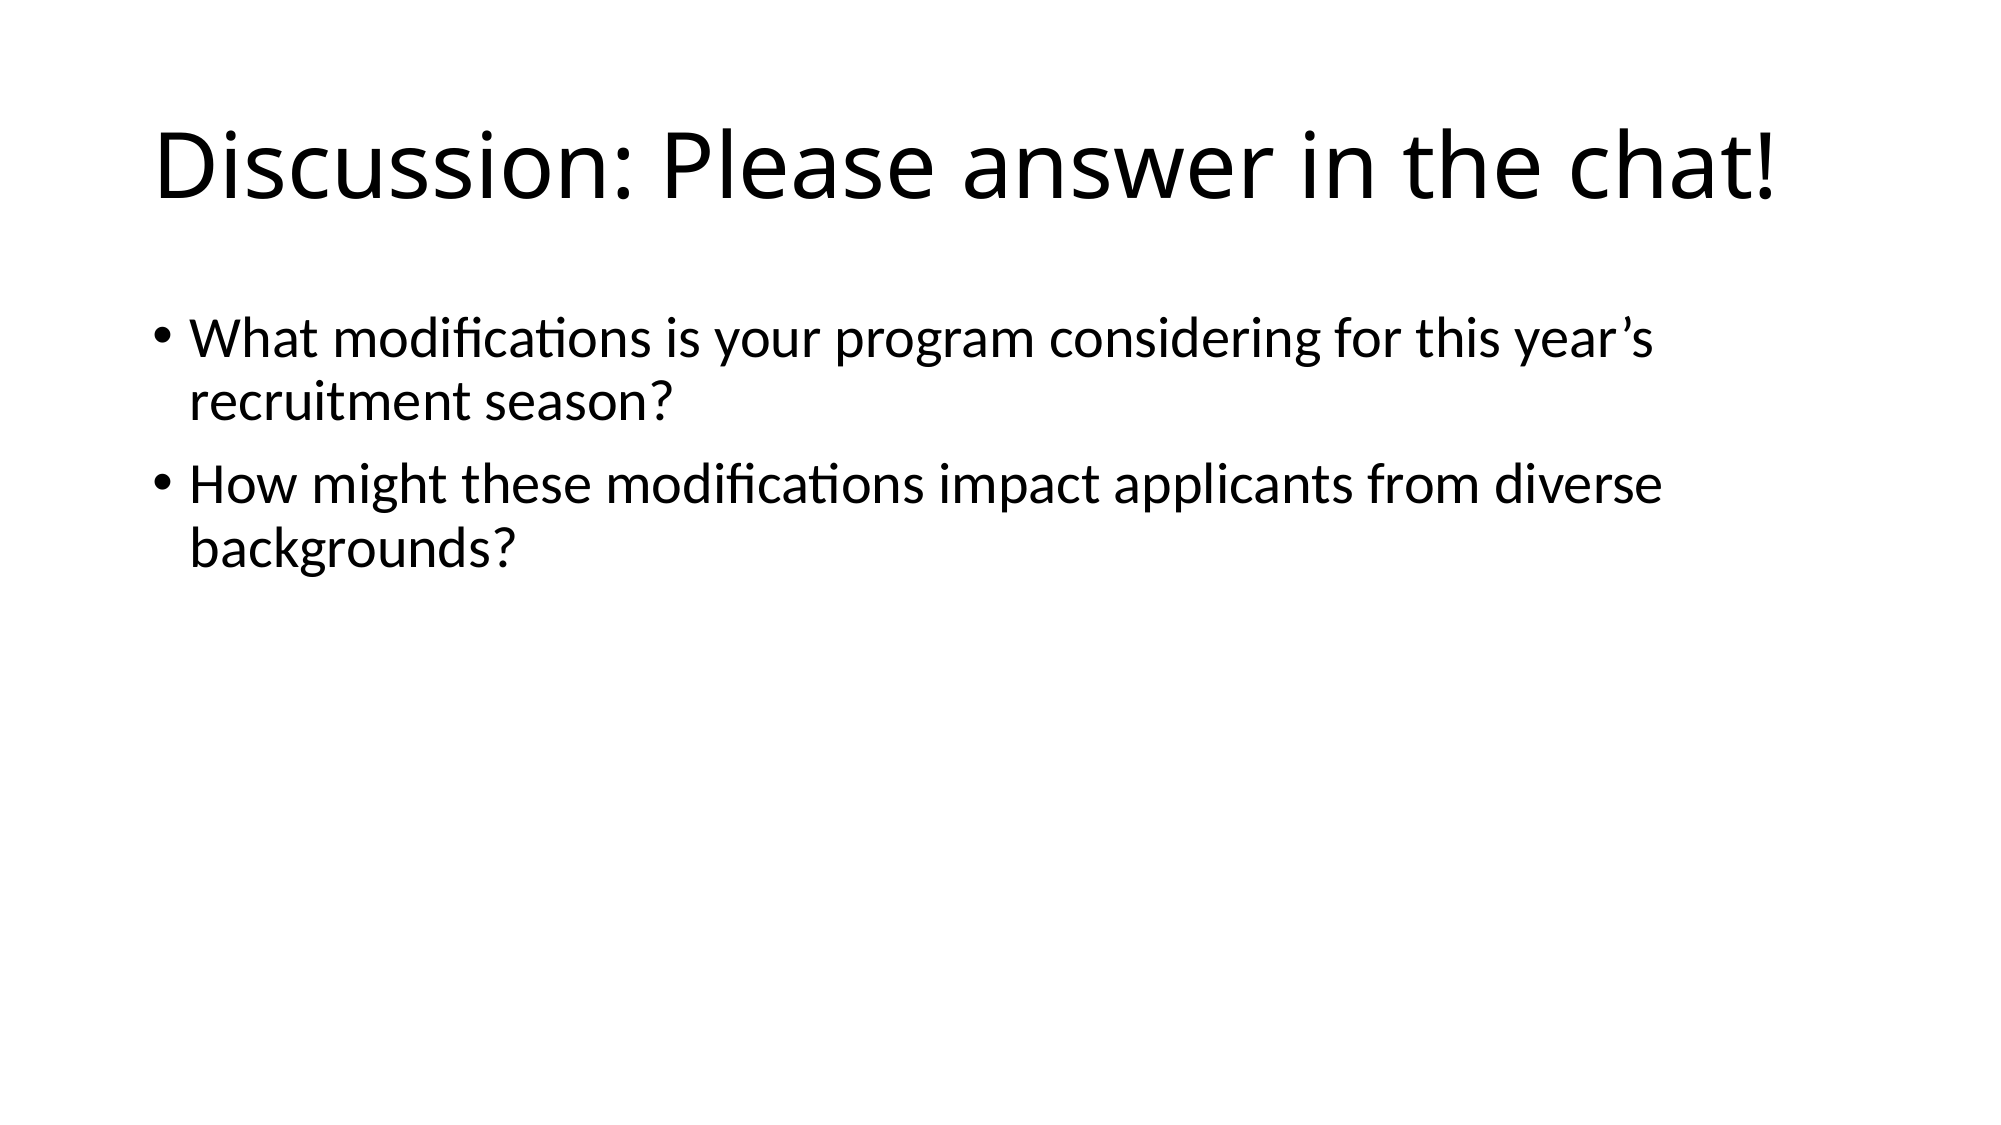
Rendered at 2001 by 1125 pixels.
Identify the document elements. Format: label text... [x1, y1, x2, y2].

title Discussion: Please answer in the chat! [137, 59, 1863, 278]
list What modifications is your program considering for this year’s recruitment season? How might these modifications impact applicants from diverse backgrounds? [137, 299, 1863, 1014]
